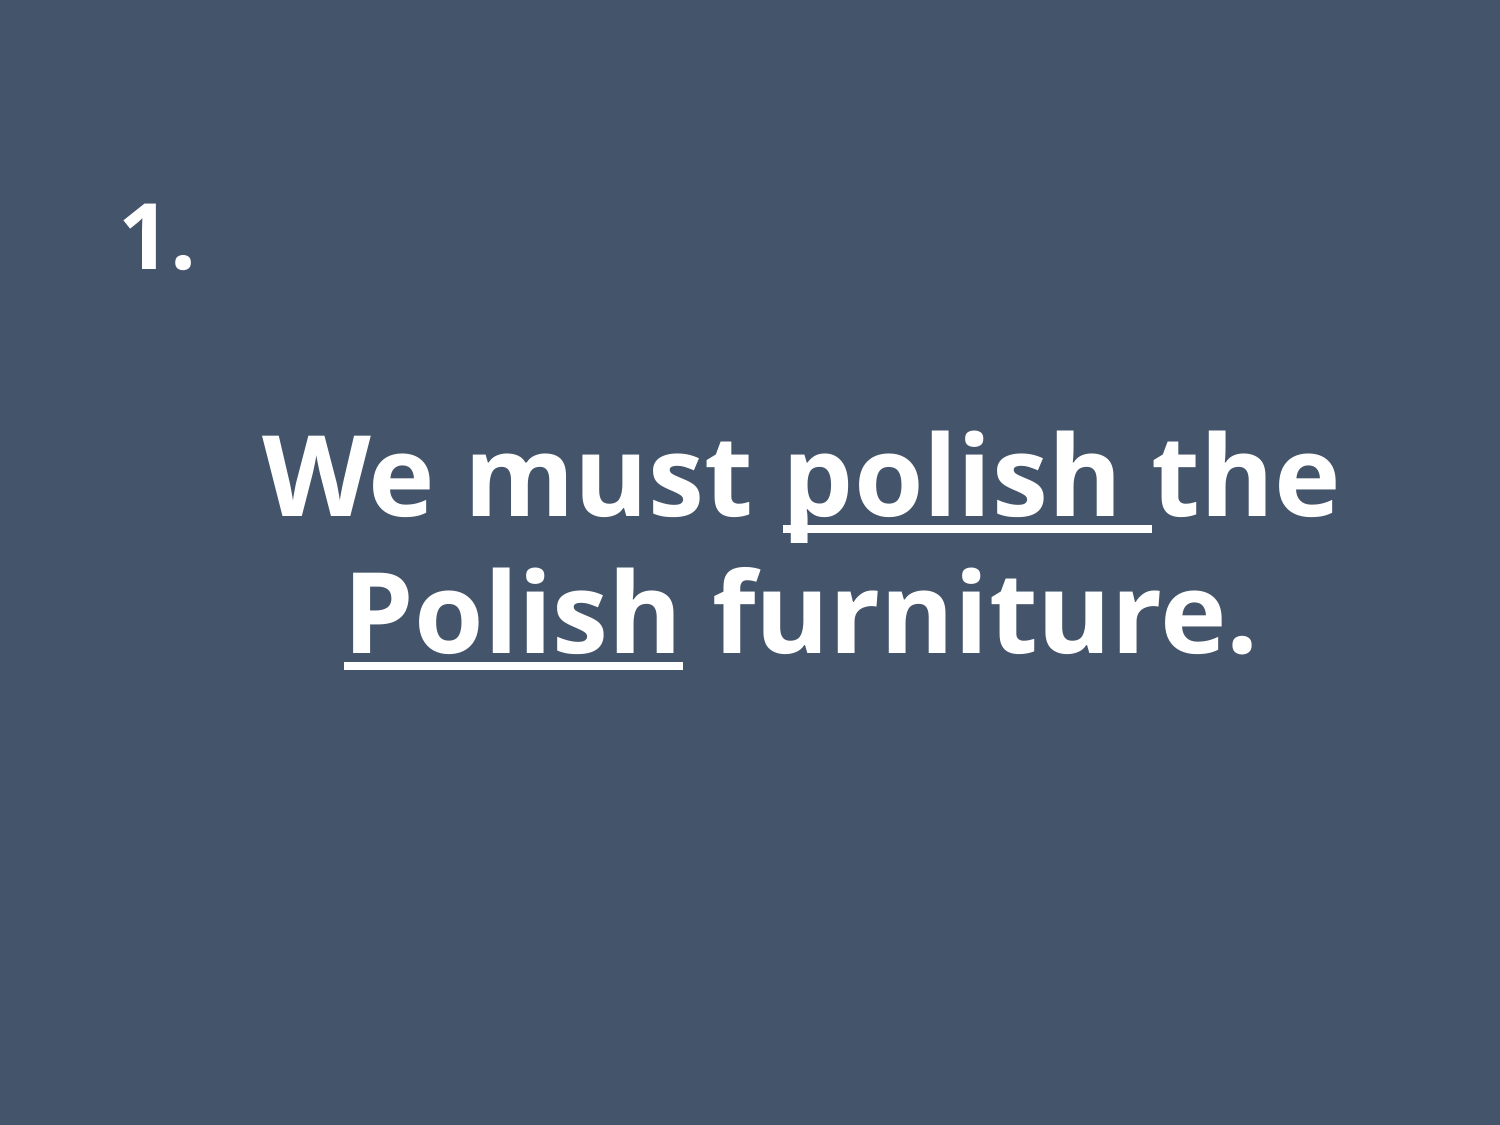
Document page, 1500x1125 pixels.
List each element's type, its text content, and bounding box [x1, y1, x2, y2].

list 1. We must polish the Polish furniture. [103, 0, 1500, 1125]
